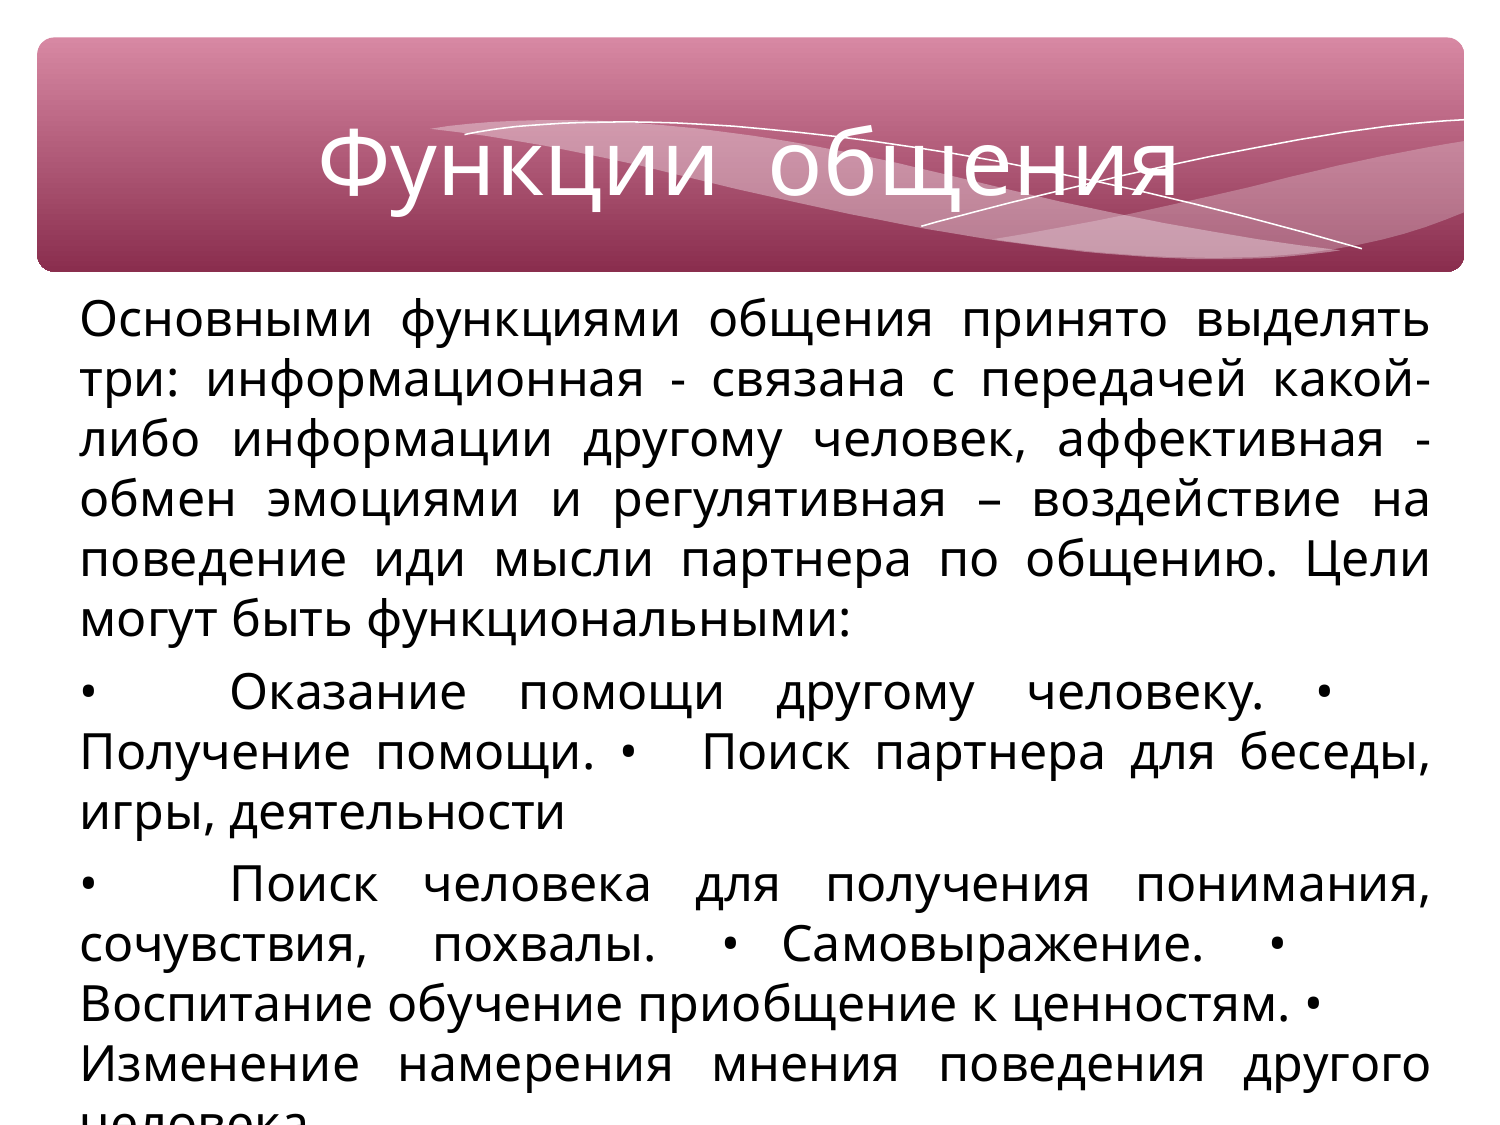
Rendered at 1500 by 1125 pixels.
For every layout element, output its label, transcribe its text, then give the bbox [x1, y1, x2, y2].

list Основными функциями общения принято выделять три: информационная - связана с передачей какой-либо информации другому человек, аффективная - обмен эмоциями и регулятивная – воздействие на поведение иди мысли партнера по общению. Цели могут быть функциональными: • Оказание помощи другому человеку. • Получение помощи. • Поиск партнера для беседы, игры, деятельности • Поиск человека для получения понимания, сочувствия, похвалы. • Самовыражение. • Воспитание обучение приобщение к ценностям. • Изменение намерения мнения поведения другого человека. [64, 278, 1447, 1083]
title Функции общения [75, 40, 1425, 276]
